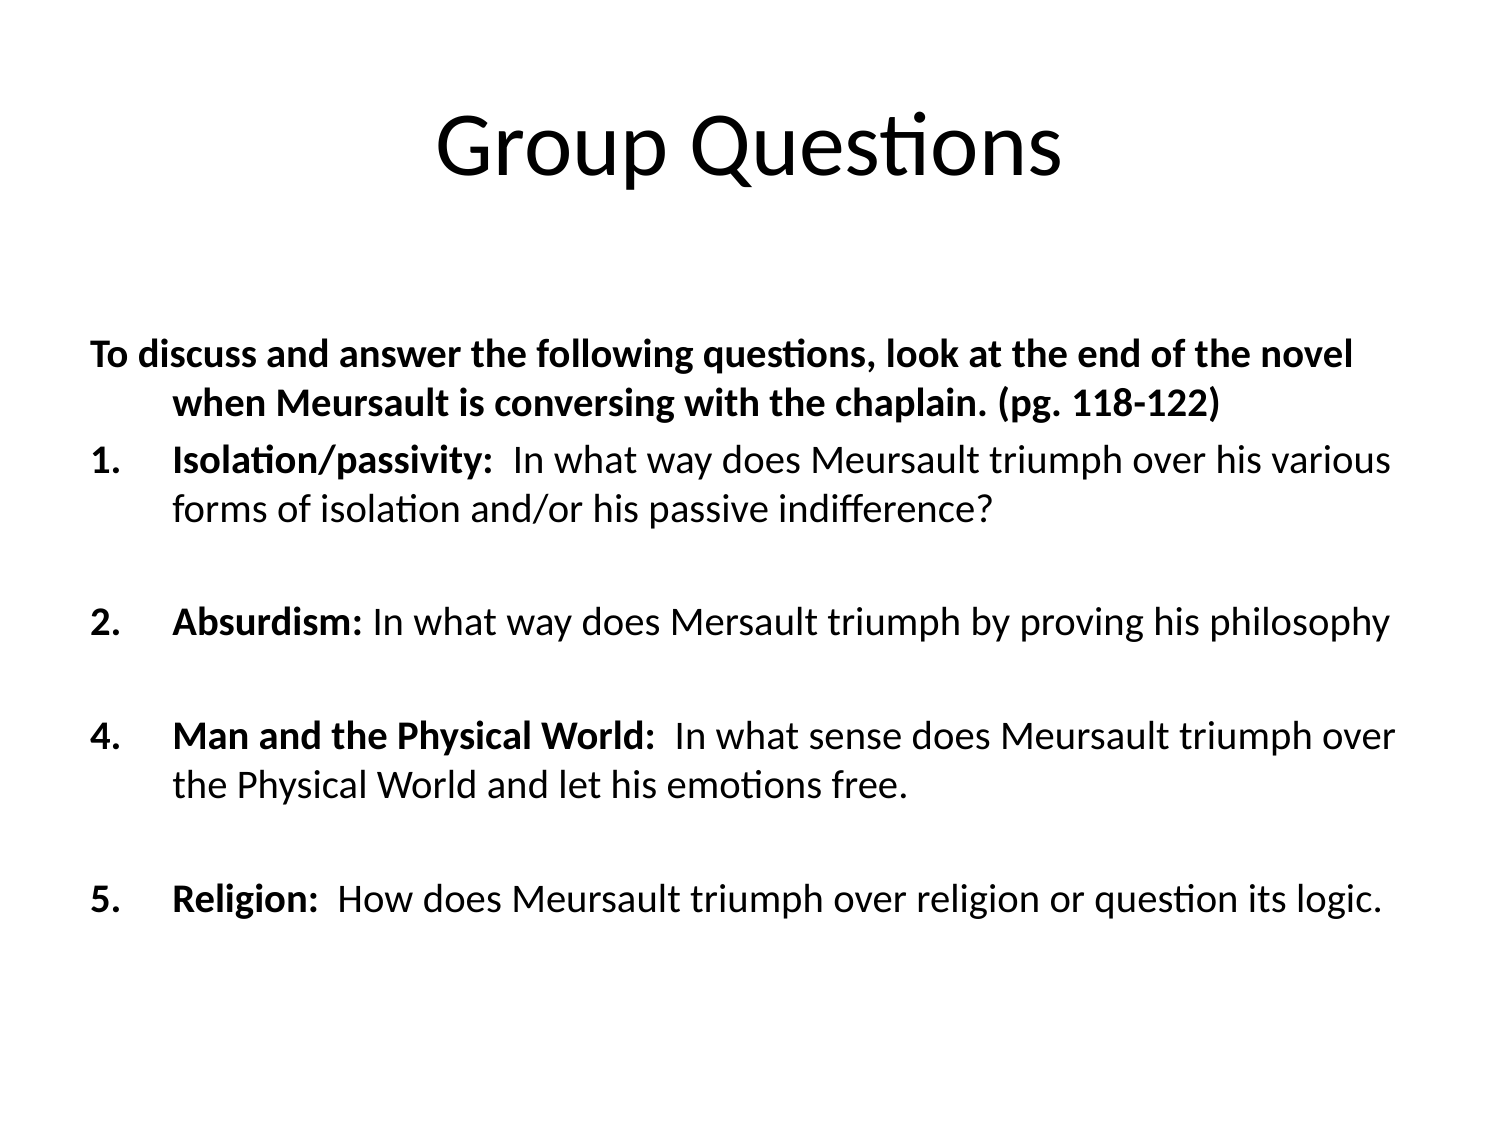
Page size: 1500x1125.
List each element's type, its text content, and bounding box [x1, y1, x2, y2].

title Group Questions [75, 45, 1425, 233]
list To discuss and answer the following questions, look at the end of the novel when Meursault is conversing with the chaplain. (pg. 118-122) Isolation/passivity: In what way does Meursault triumph over his various forms of isolation and/or his passive indifference? Absurdism: In what way does Mersault triumph by proving his philosophy Man and the Physical World: In what sense does Meursault triumph over the Physical World and let his emotions free. 5. Religion: How does Meursault triumph over religion or question its logic. [75, 262, 1425, 1005]
